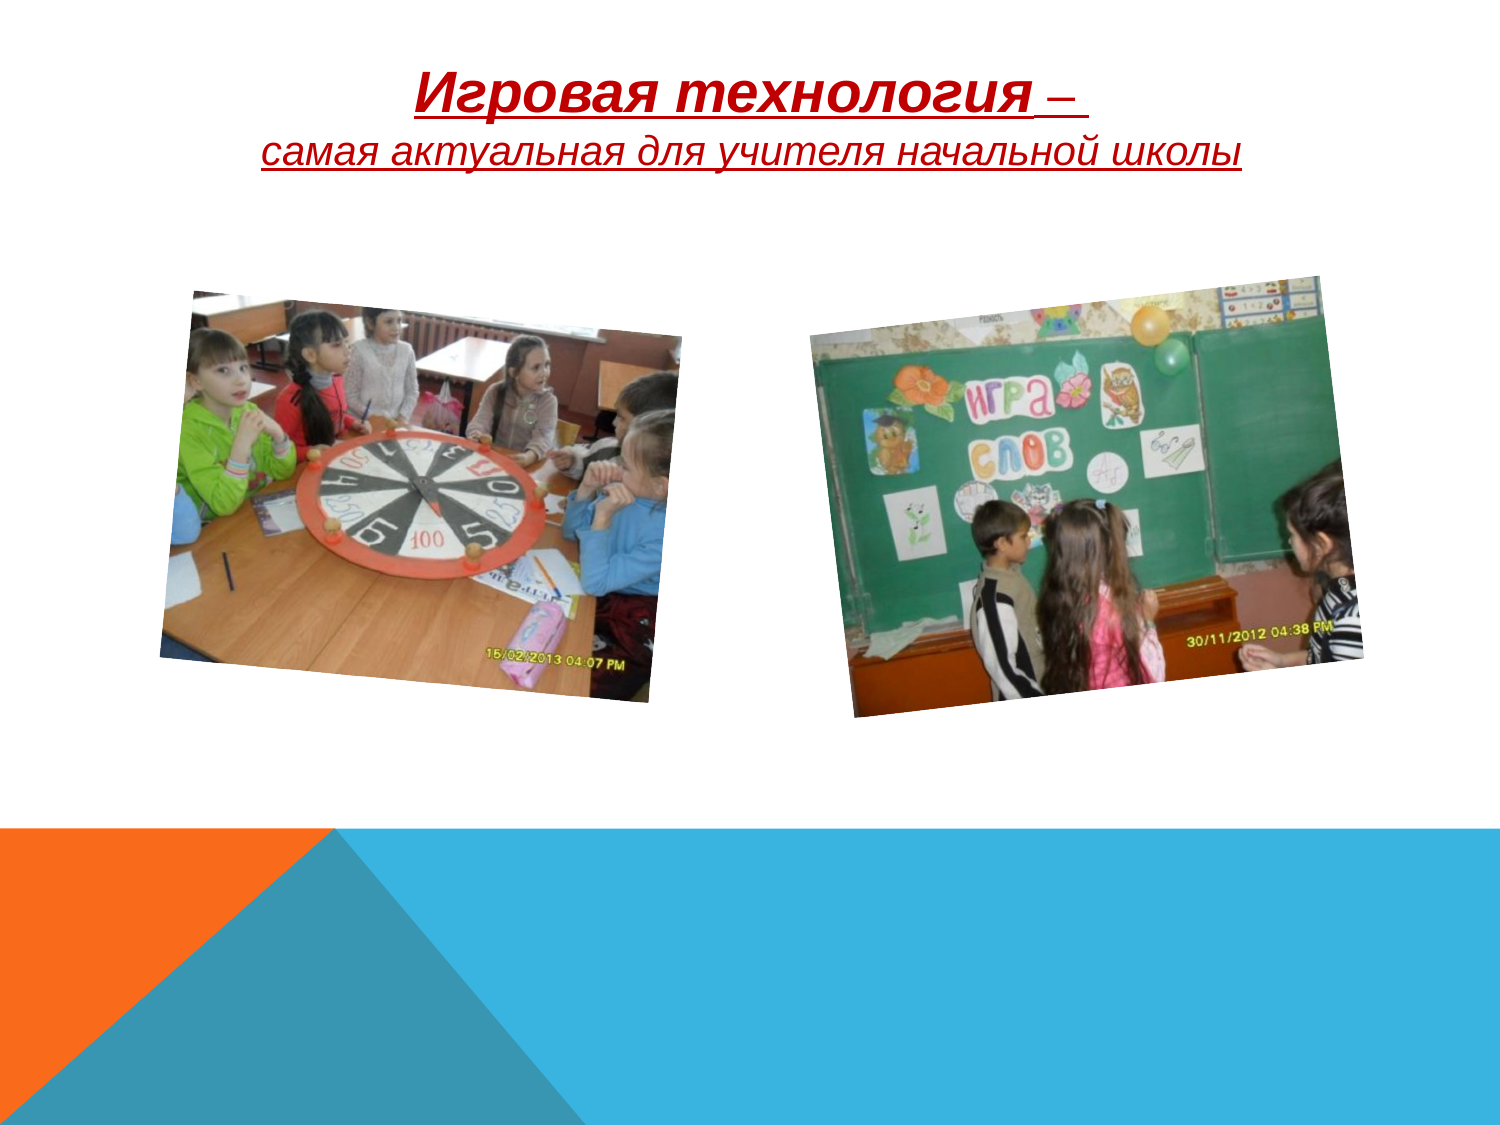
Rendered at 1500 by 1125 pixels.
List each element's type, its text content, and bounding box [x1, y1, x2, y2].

picture [160, 291, 682, 702]
text_box Игровая технология – самая актуальная для учителя начальной школы [76, 31, 1427, 198]
picture [810, 276, 1364, 717]
